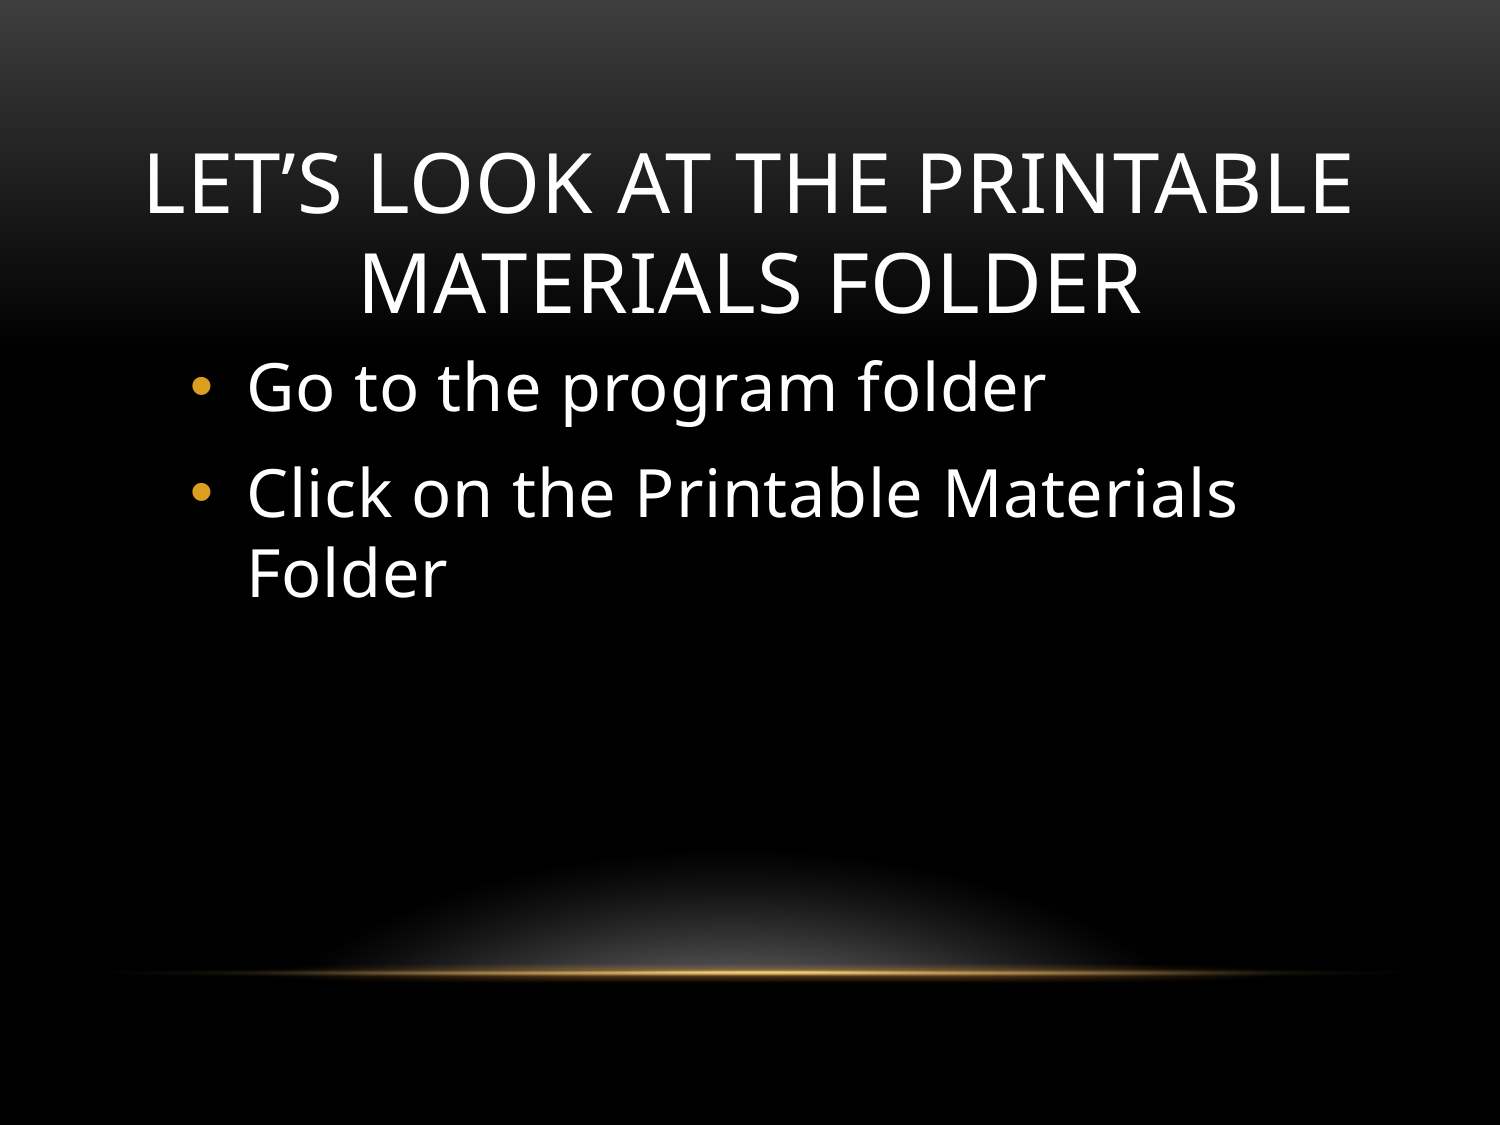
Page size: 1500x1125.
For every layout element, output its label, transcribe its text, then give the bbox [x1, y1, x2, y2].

title Let’s Look at the printable materials folder [99, 27, 1400, 338]
list Go to the program folder Click on the Printable Materials Folder [174, 337, 1400, 938]
picture [0, 0, 1500, 1125]
